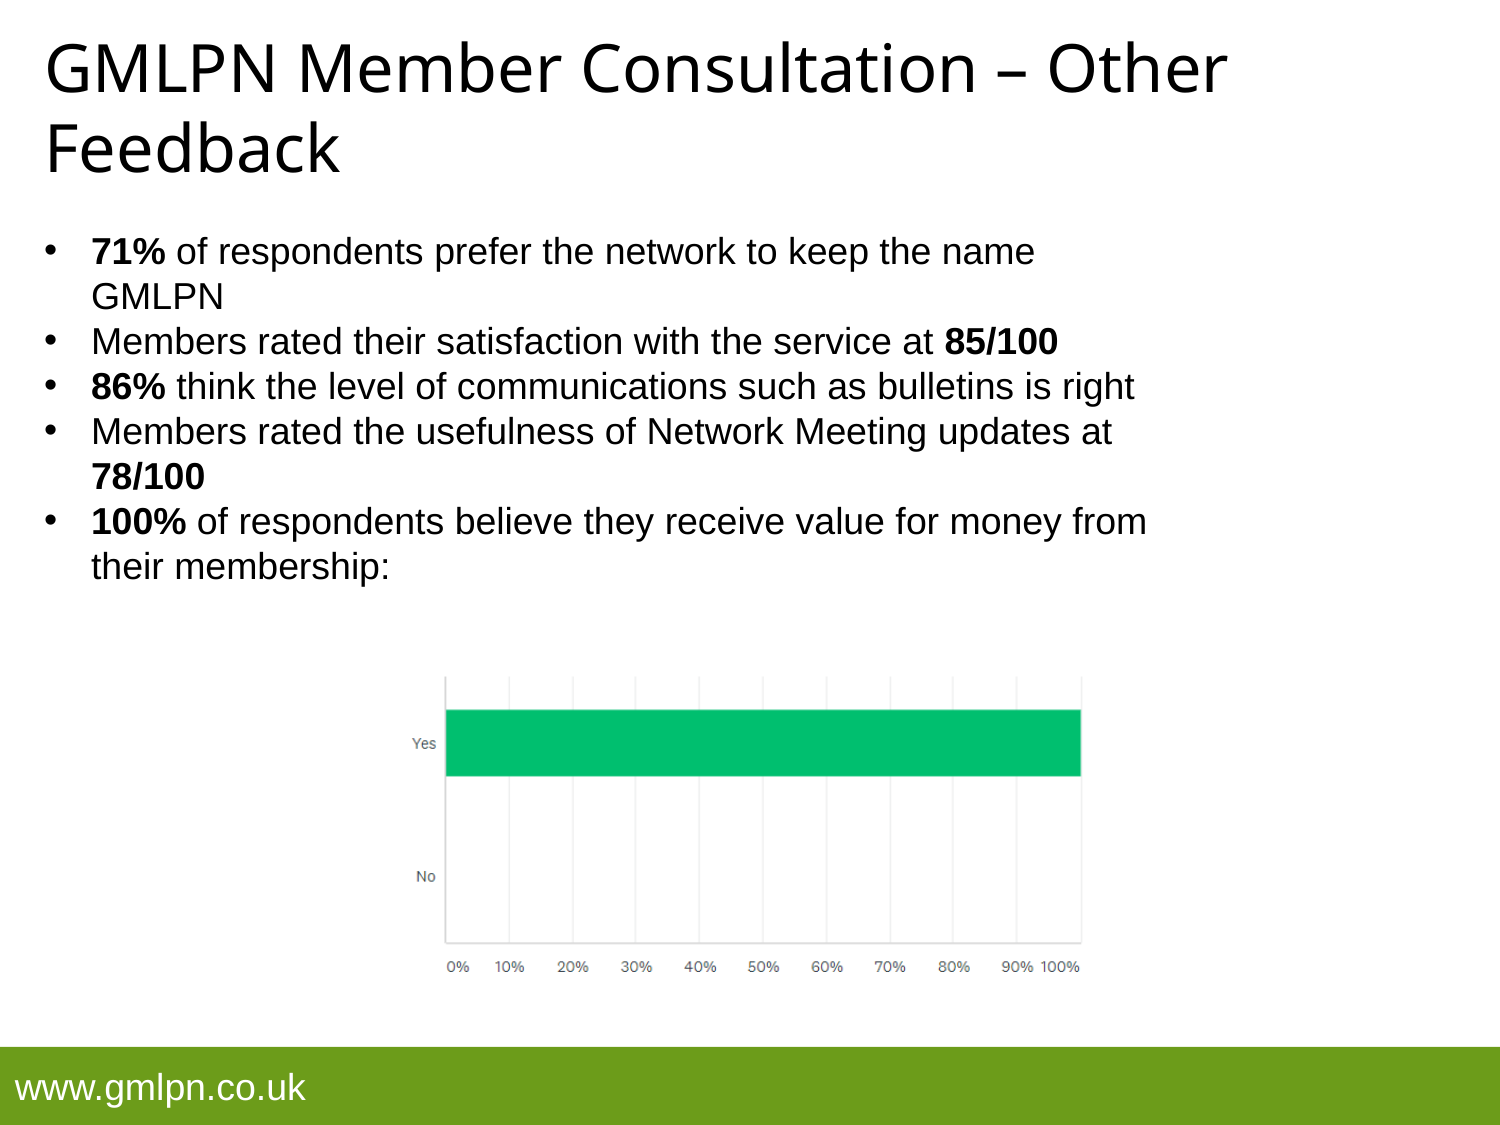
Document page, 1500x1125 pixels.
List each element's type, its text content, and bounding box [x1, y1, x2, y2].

text_box GMLPN Member Consultation – Other Feedback [29, 18, 1471, 193]
text_box 71% of respondents prefer the network to keep the name GMLPN Members rated their satisfaction with the service at 85/100 86% think the level of communications such as bulletins is right Members rated the usefulness of Network Meeting updates at 78/100 100% of respondents believe they receive value for money from their membership: [29, 219, 1176, 640]
picture [389, 633, 1111, 989]
